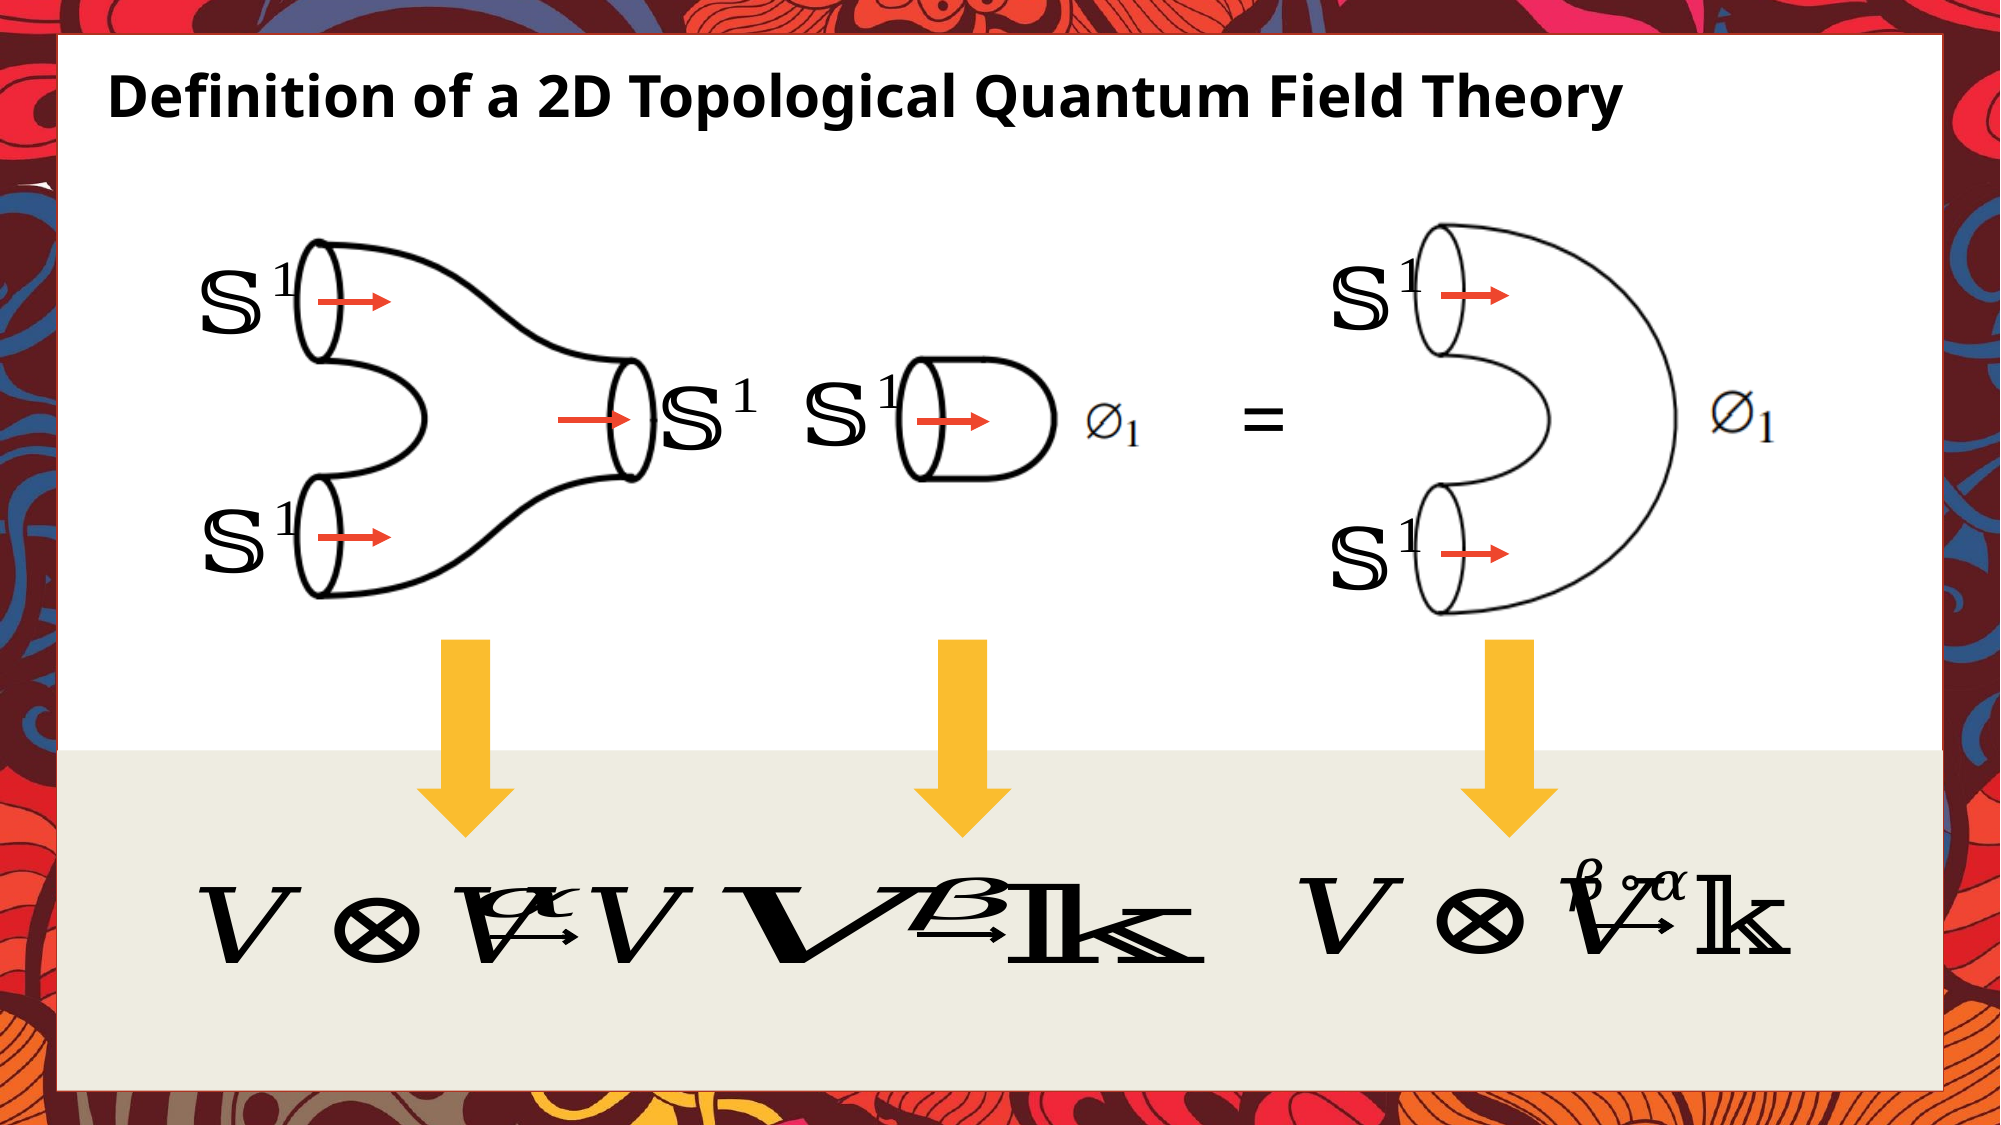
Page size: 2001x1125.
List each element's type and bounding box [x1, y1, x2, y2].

picture [0, 0, 2000, 1125]
text_box [195, 203, 697, 642]
text_box [800, 277, 1099, 558]
